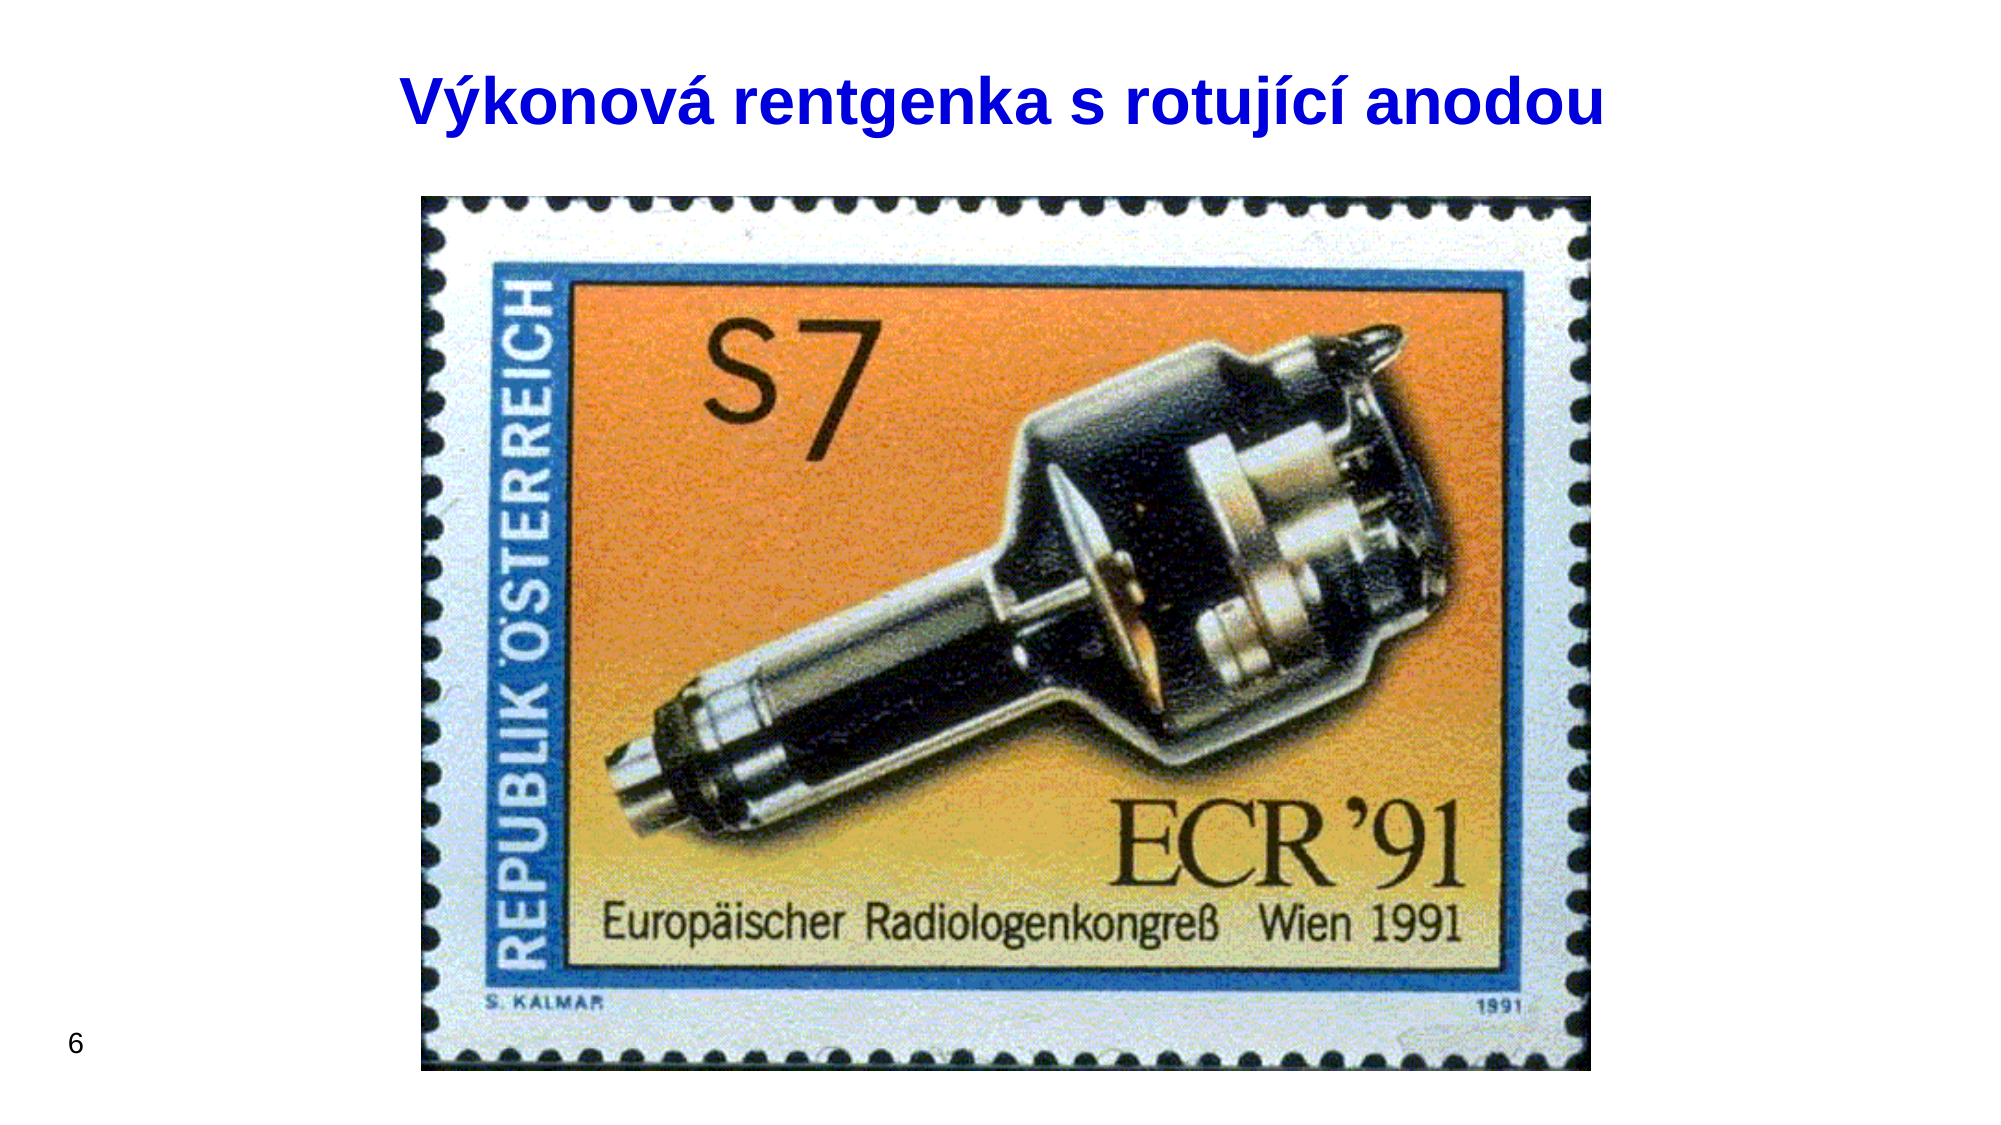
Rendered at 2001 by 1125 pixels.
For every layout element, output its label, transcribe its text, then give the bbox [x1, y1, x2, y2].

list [420, 196, 1591, 1071]
slide_number 6 [67, 1021, 110, 1063]
title Výkonová rentgenka s rotující anodou [399, 54, 1711, 194]
